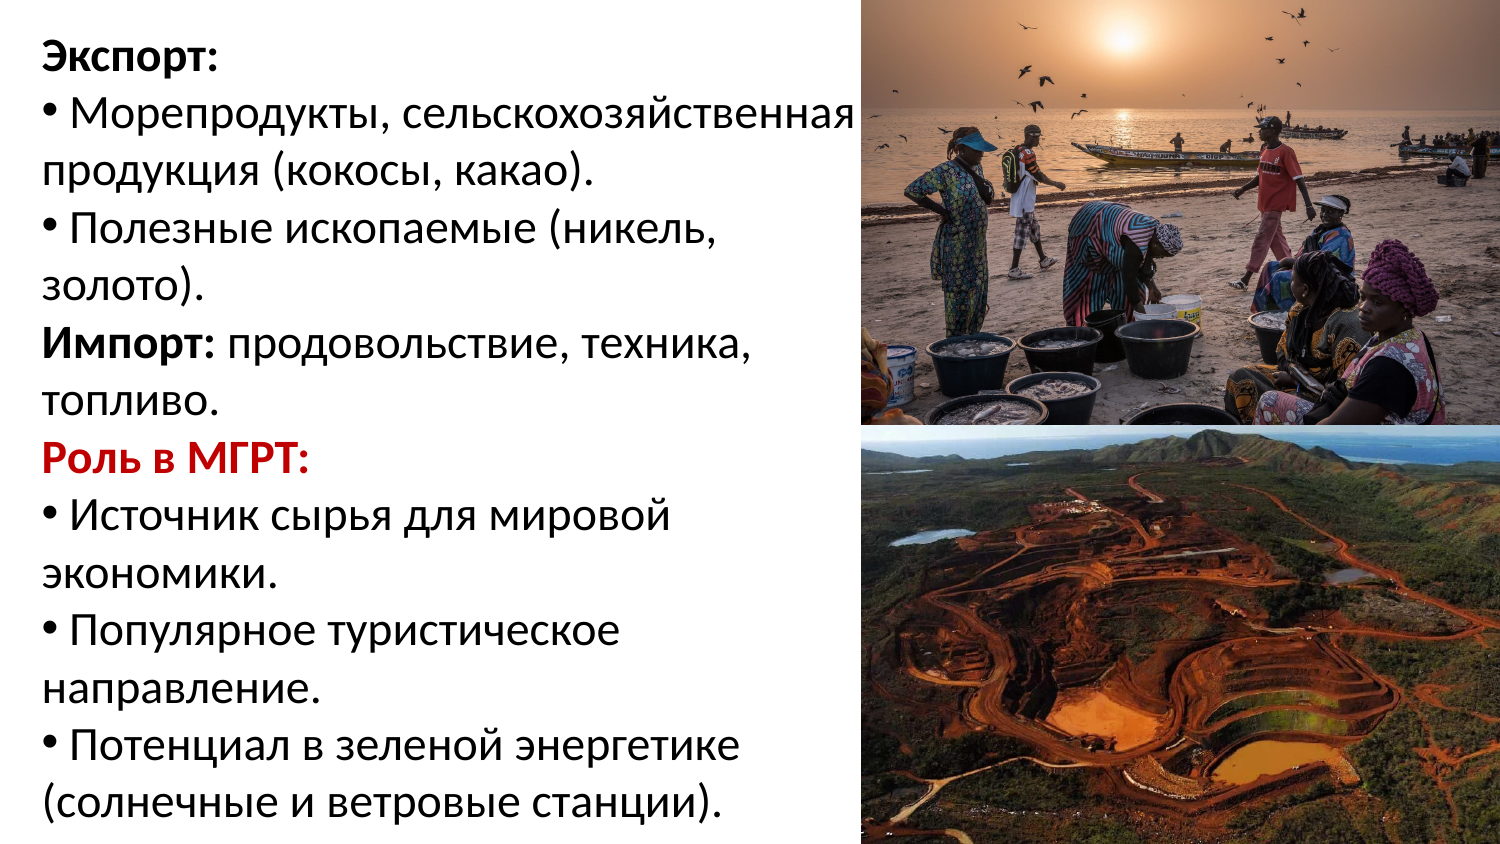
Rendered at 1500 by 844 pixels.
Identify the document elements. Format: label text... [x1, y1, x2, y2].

picture [860, 0, 1500, 844]
text_box Экспорт: Морепродукты, сельскохозяйственная продукция (кокосы, какао). Полезные ископаемые (никель, золото). Импорт: продовольствие, техника, топливо. Роль в МГРТ: Источник сырья для мировой экономики. Популярное туристическое направление. Потенциал в зеленой энергетике (солнечные и ветровые станции). [26, 15, 856, 835]
